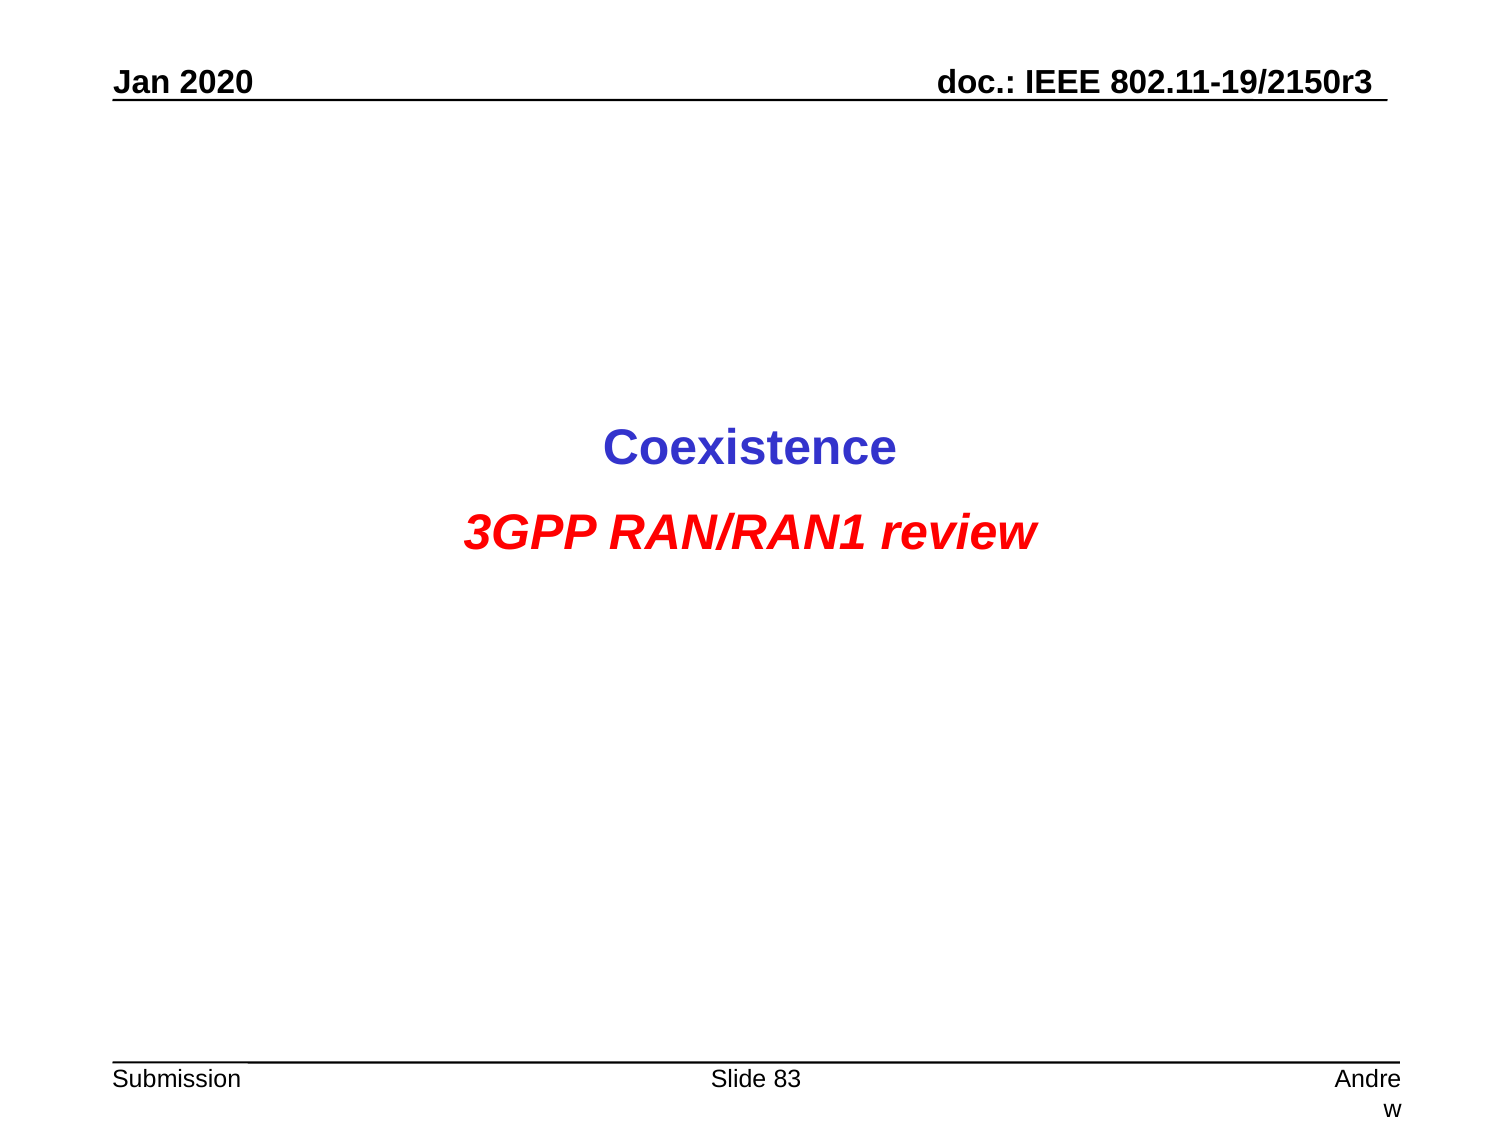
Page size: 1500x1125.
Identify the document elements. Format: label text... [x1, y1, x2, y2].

list Coexistence 3GPP RAN/RAN1 review [112, 324, 1388, 650]
footer Andrew Myles, Cisco [1320, 1061, 1402, 1093]
slide_number Slide 83 [709, 1061, 803, 1093]
